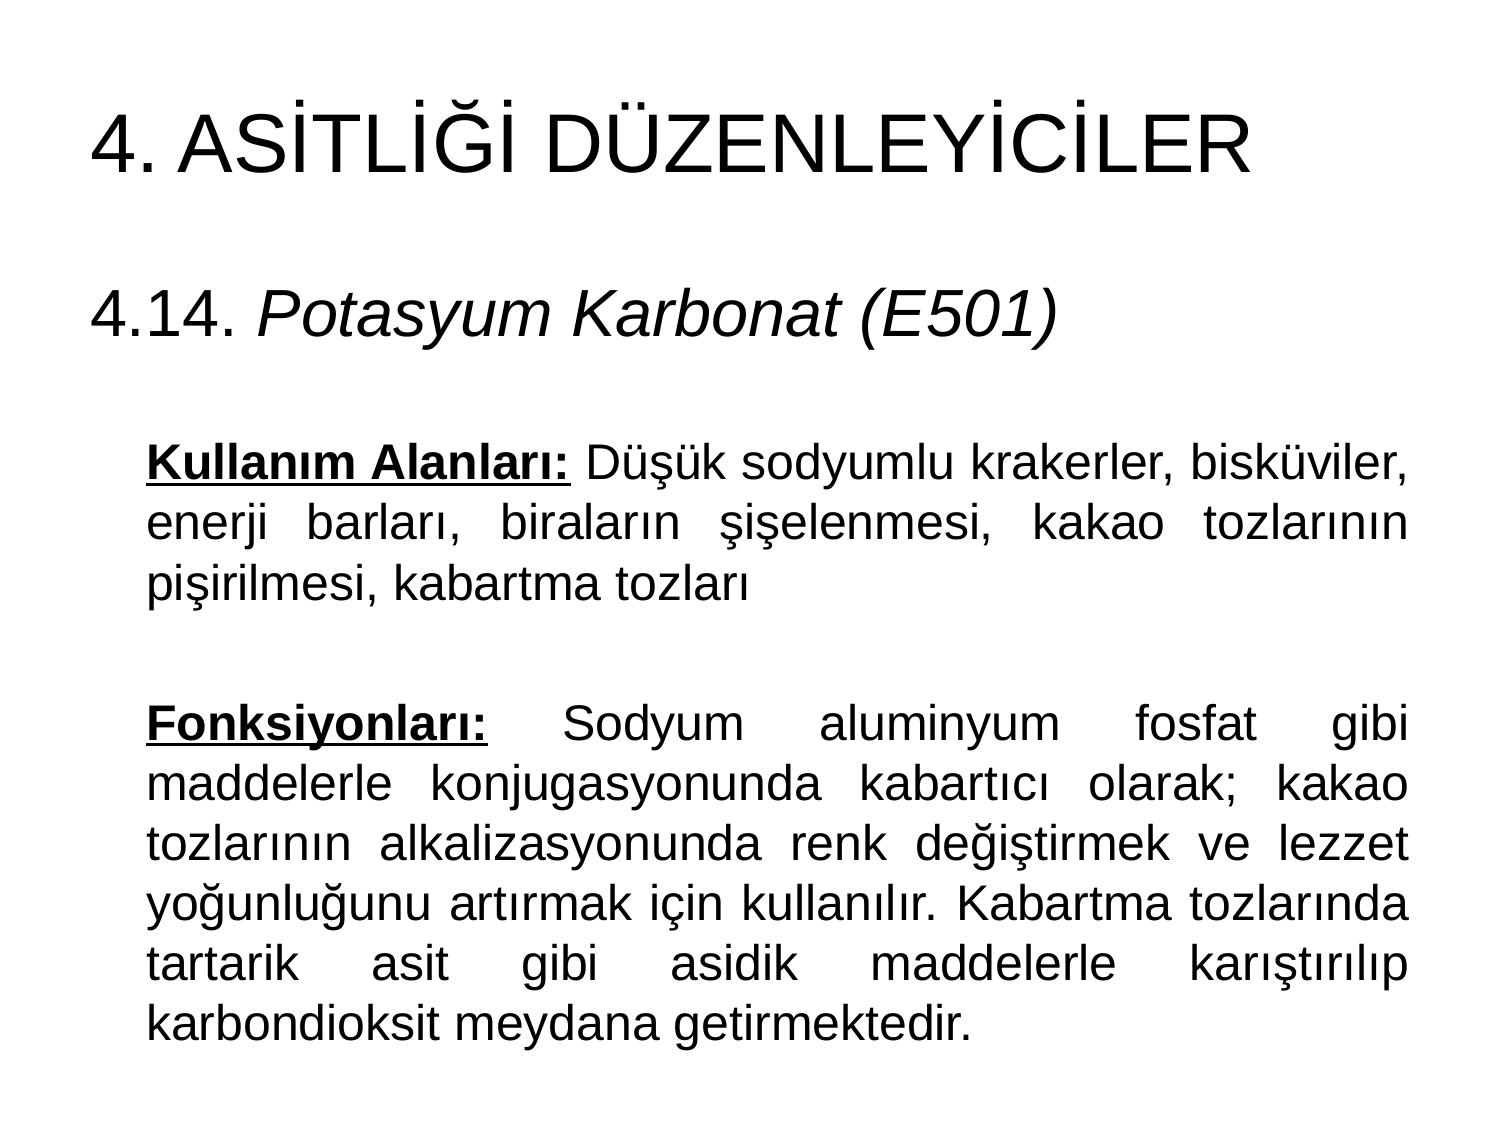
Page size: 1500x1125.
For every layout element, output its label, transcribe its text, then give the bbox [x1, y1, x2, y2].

title 4. ASİTLİĞİ DÜZENLEYİCİLER [75, 45, 1425, 233]
list 4.14. Potasyum Karbonat (E501) Kullanım Alanları: Düşük sodyumlu krakerler, bisküviler, enerji barları, biraların şişelenmesi, kakao tozlarının pişirilmesi, kabartma tozları Fonksiyonları: Sodyum aluminyum fosfat gibi maddelerle konjugasyonunda kabartıcı olarak; kakao tozlarının alkalizasyonunda renk değiştirmek ve lezzet yoğunluğunu artırmak için kullanılır. Kabartma tozlarında tartarik asit gibi asidik maddelerle karıştırılıp karbondioksit meydana getirmektedir. [75, 262, 1425, 1071]
